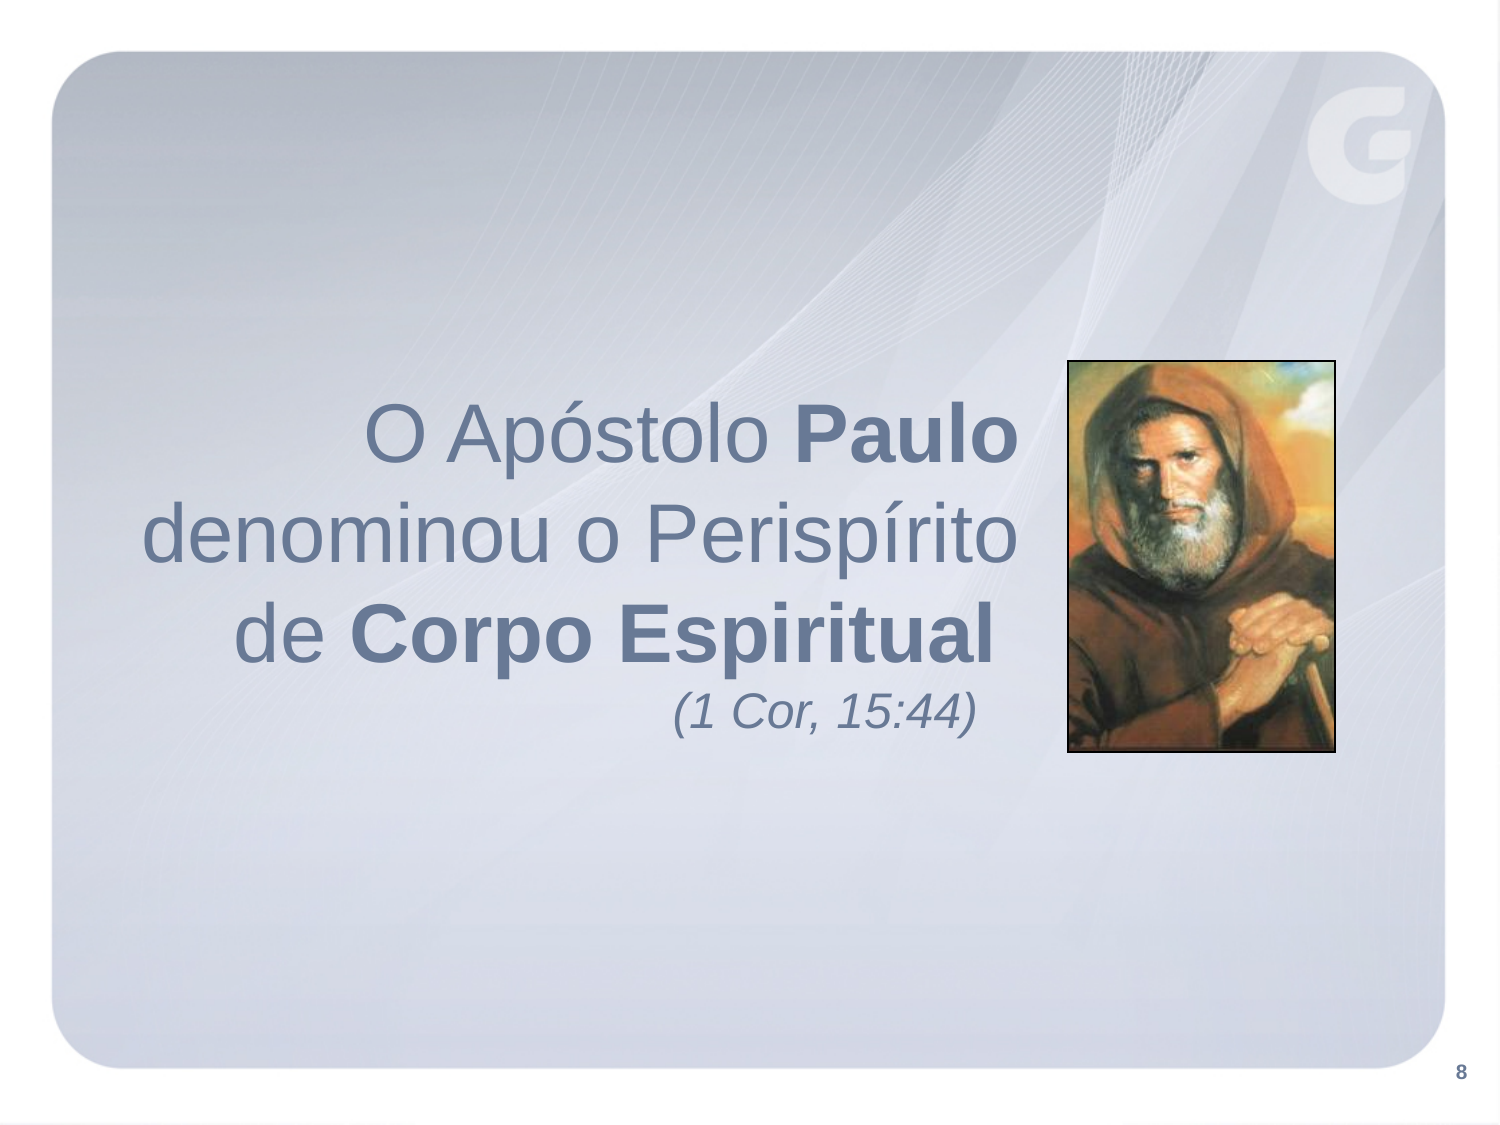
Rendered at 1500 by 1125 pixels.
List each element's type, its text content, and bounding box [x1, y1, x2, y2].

picture [0, 0, 1500, 1125]
slide_number 8 [1132, 1051, 1483, 1125]
title O Apóstolo Paulo denominou o Perispírito de Corpo Espiritual (1 Cor, 15:44) [88, 373, 1031, 752]
